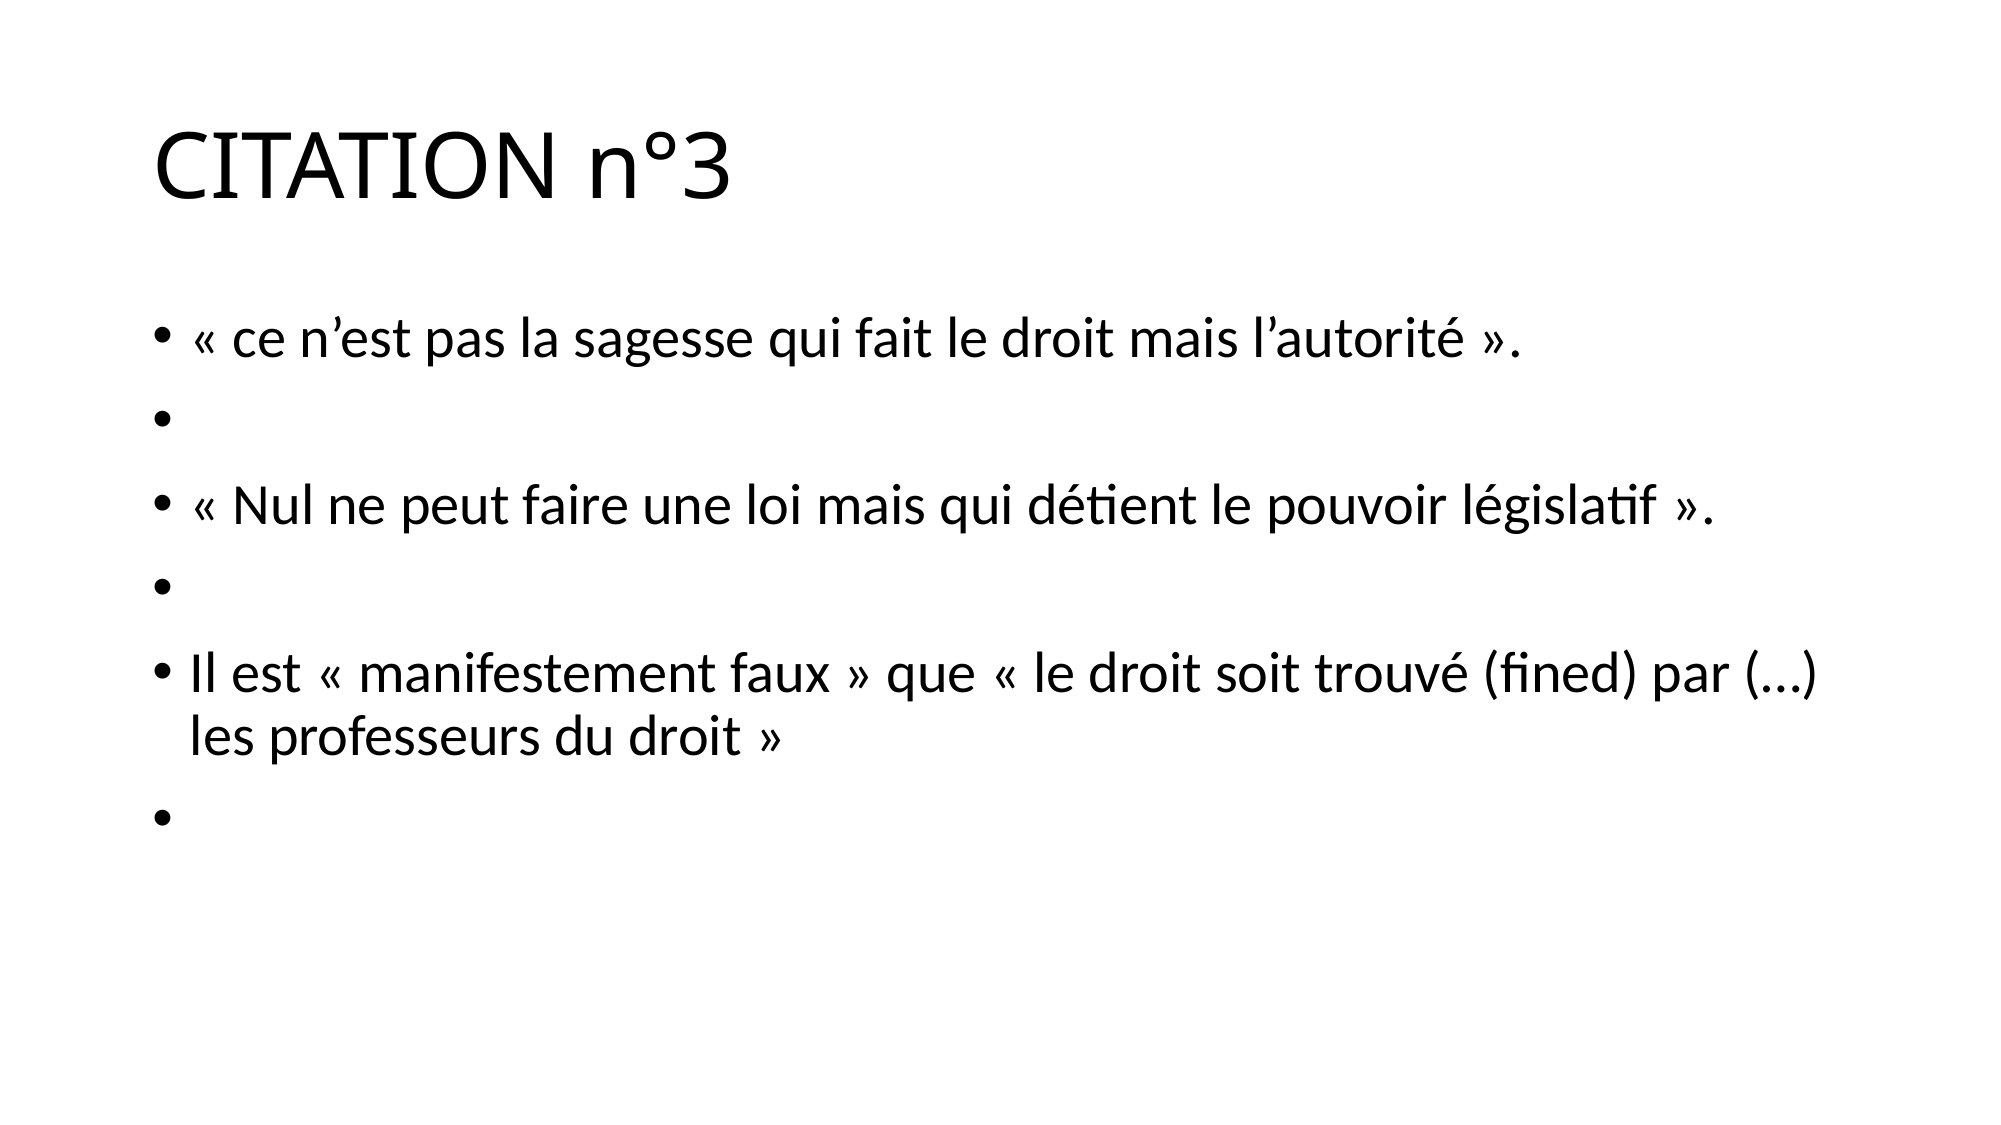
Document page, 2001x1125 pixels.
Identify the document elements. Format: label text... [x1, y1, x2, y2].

list « ce n’est pas la sagesse qui fait le droit mais l’autorité ». « Nul ne peut faire une loi mais qui détient le pouvoir législatif ». Il est « manifestement faux » que « le droit soit trouvé (fined) par (…) les professeurs du droit » [137, 299, 1863, 1014]
title CITATION n°3 [137, 59, 1863, 278]
